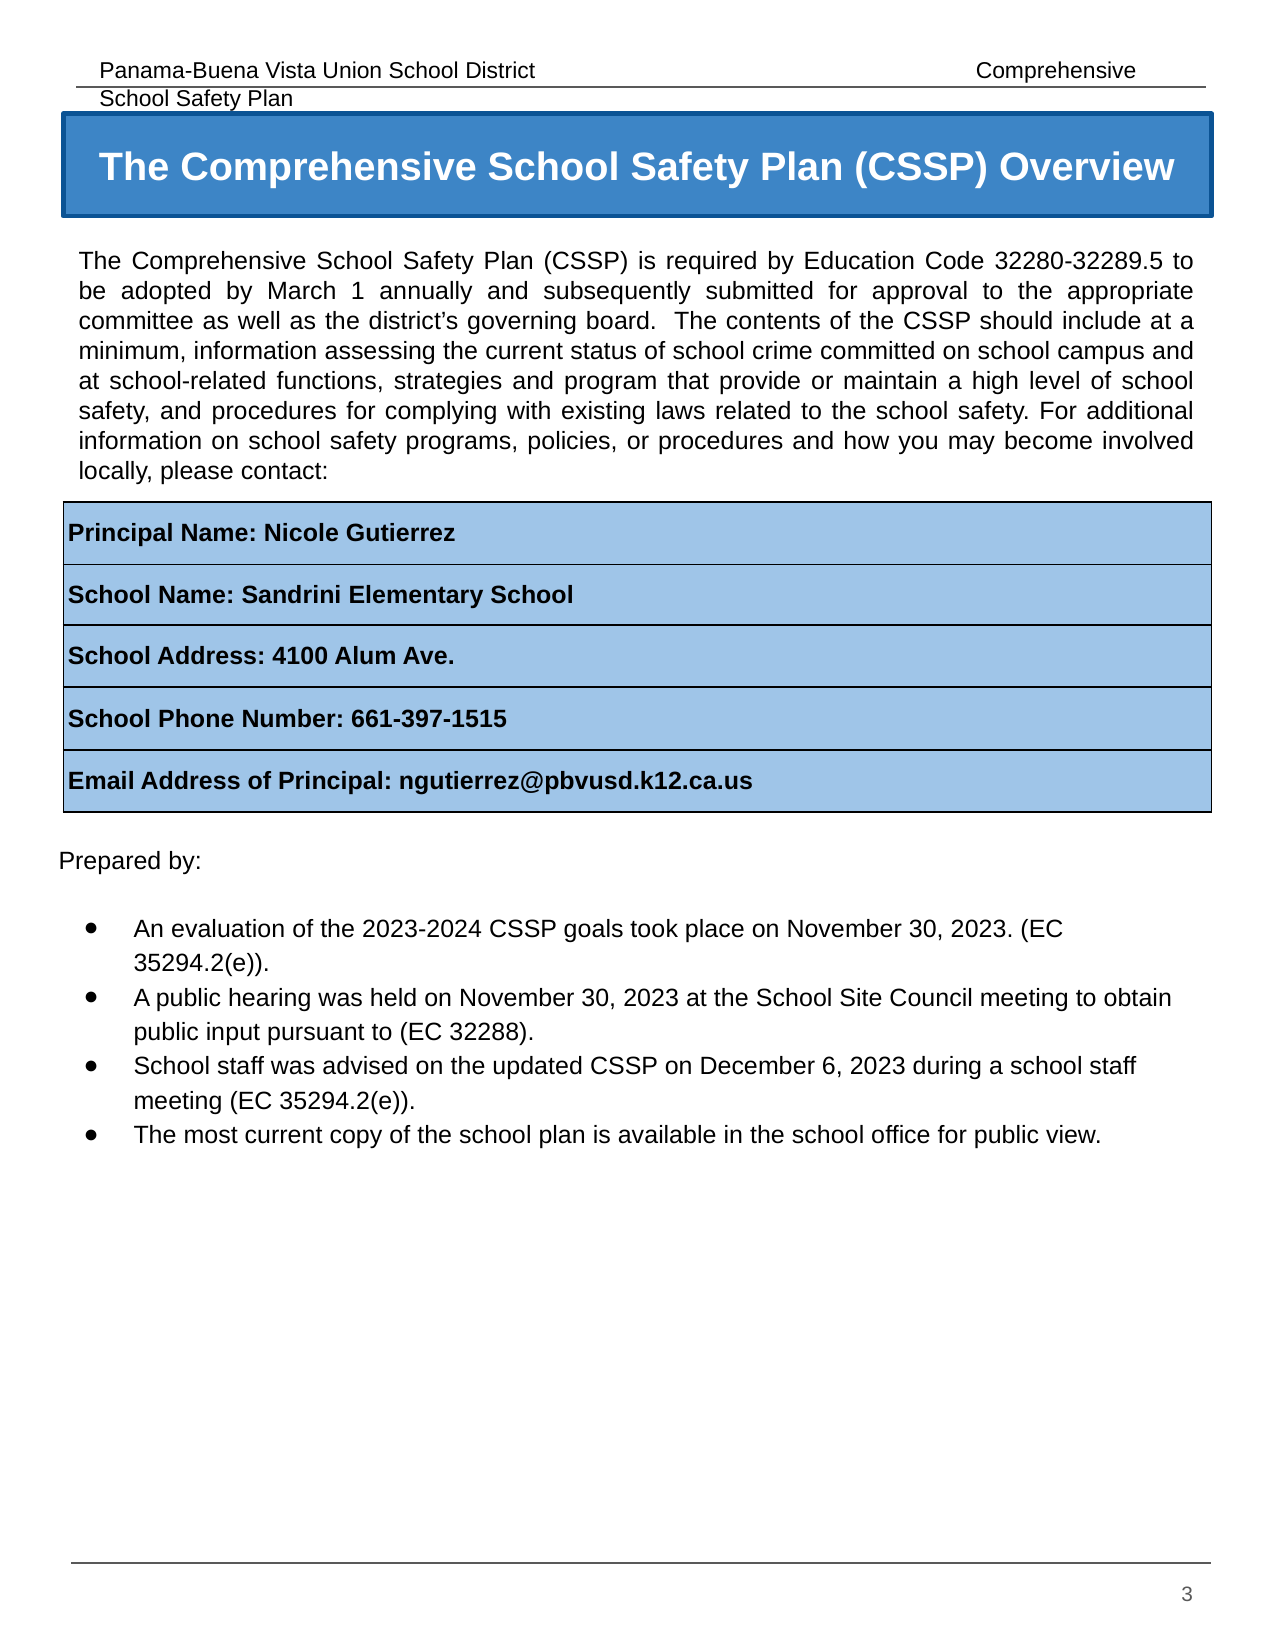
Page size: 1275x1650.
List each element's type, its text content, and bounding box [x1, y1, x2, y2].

text_box Prepared by: An evaluation of the 2023-2024 CSSP goals took place on November 30, 2023. (EC 35294.2(e)). A public hearing was held on November 30, 2023 at the School Site Council meeting to obtain public input pursuant to (EC 32288). School staff was advised on the updated CSSP on December 6, 2023 during a school staff meeting (EC 35294.2(e)). The most current copy of the school plan is available in the school office for public view. [43, 824, 1192, 1436]
table_cell School Name: Sandrini Elementary School [64, 565, 1211, 624]
list The Comprehensive School Safety Plan (CSSP) is required by Education Code 32280-32289.5 to be adopted by March 1 annually and subsequently submitted for approval to the appropriate committee as well as the district’s governing board. The contents of the CSSP should include at a minimum, information assessing the current status of school crime committed on school campus and at school-related functions, strategies and program that provide or maintain a high level of school safety, and procedures for complying with existing laws related to the school safety. For additional information on school safety programs, policies, or procedures and how you may become involved locally, please contact: [63, 229, 1212, 501]
table_header Principal Name: Nicole Gutierrez [64, 503, 1211, 564]
table_cell School Phone Number: 661-397-1515 [64, 688, 1211, 749]
title The Comprehensive School Safety Plan (CSSP) Overview [63, 113, 1212, 217]
slide_number ‹#› [1131, 1565, 1208, 1635]
table_cell School Address: 4100 Alum Ave. [64, 626, 1211, 686]
table_cell Email Address of Principal: ngutierrez@pbvusd.k12.ca.us [64, 751, 1211, 811]
